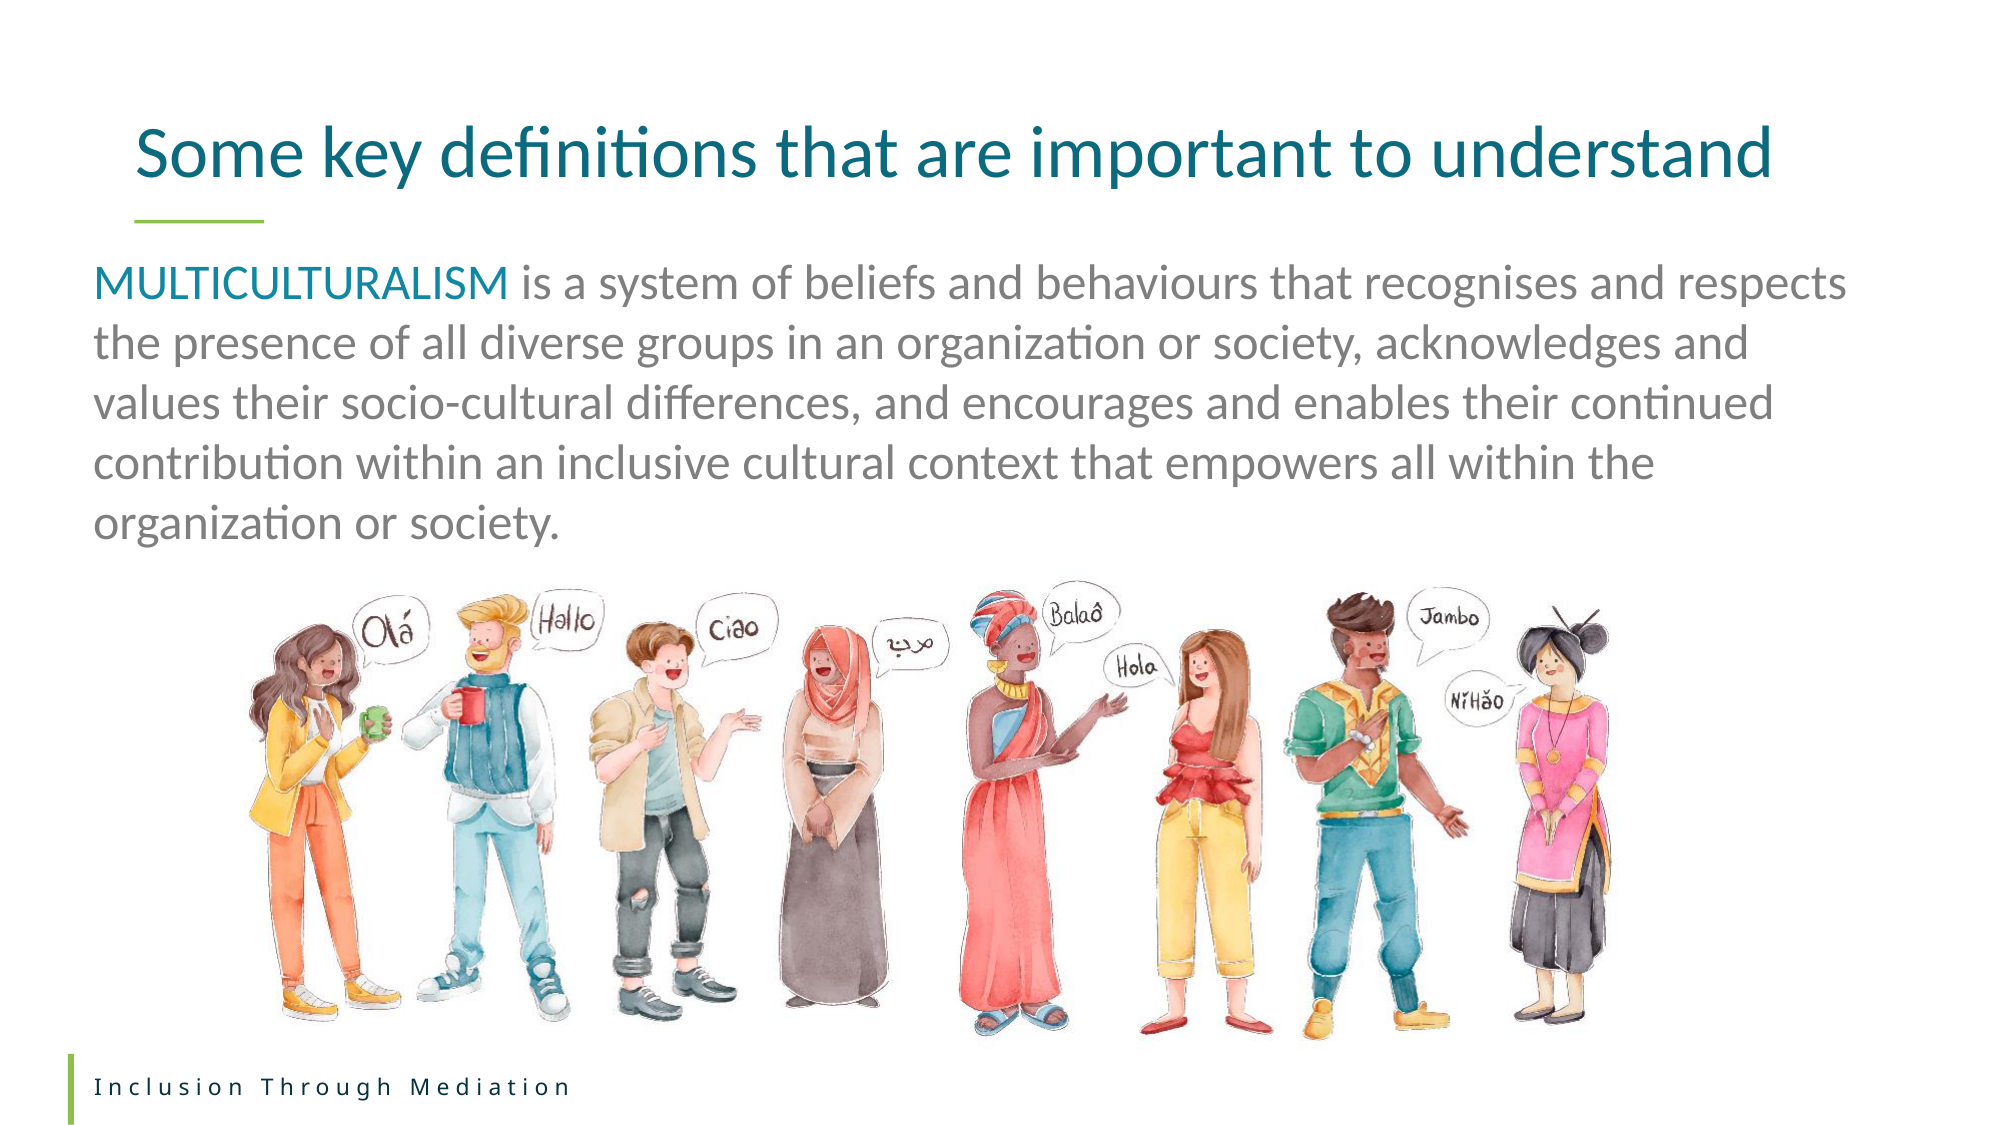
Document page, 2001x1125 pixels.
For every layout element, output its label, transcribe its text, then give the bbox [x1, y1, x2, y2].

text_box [180, 536, 1687, 1064]
list MULTICULTURALISM is a system of beliefs and behaviours that recognises and respects the presence of all diverse groups in an organization or society, acknowledges and values their socio-cultural differences, and encourages and enables their continued contribution within an inclusive cultural context that empowers all within the organization or society. [78, 241, 1901, 1078]
list Some key definitions that are important to understand [120, 105, 1859, 201]
